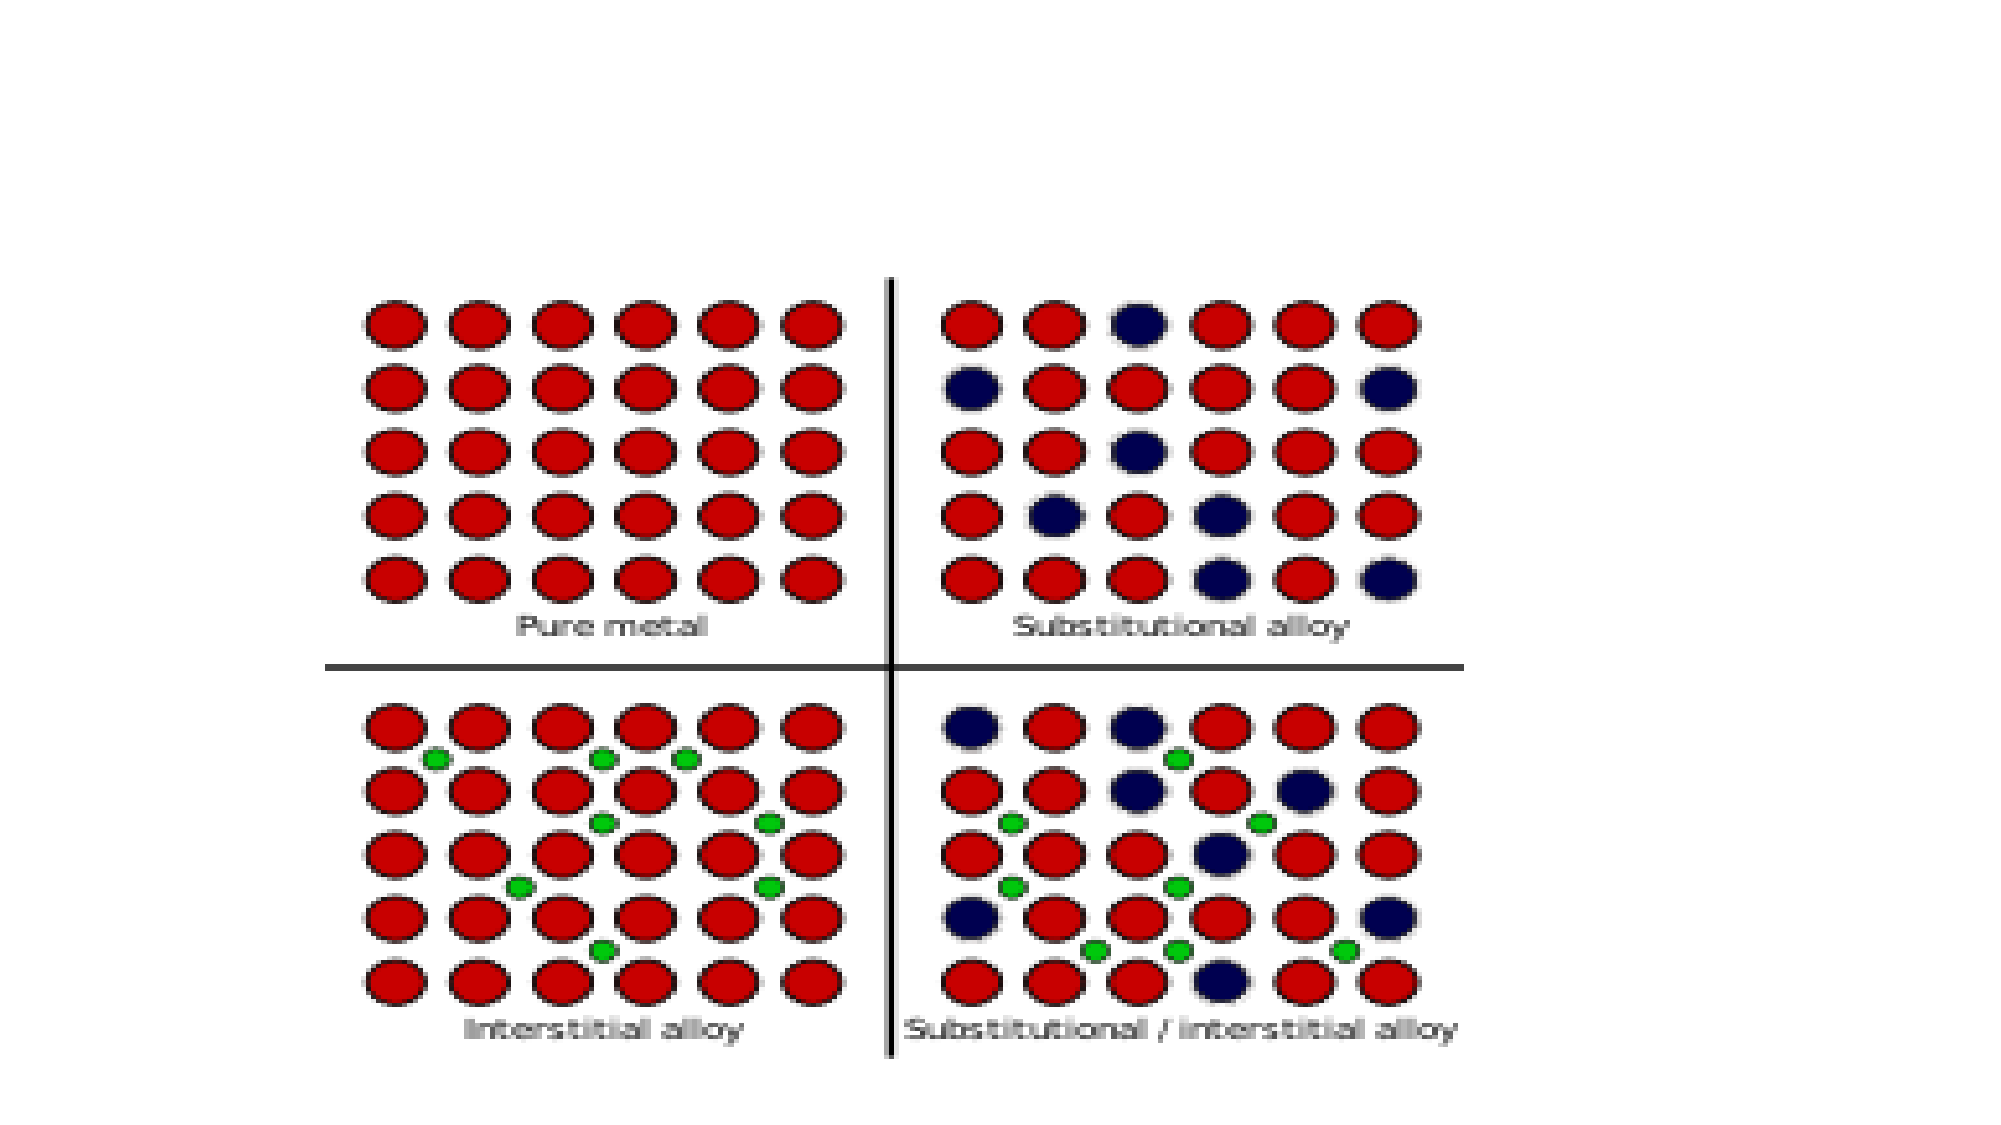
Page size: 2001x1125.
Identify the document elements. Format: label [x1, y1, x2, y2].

list [325, 277, 1464, 1059]
